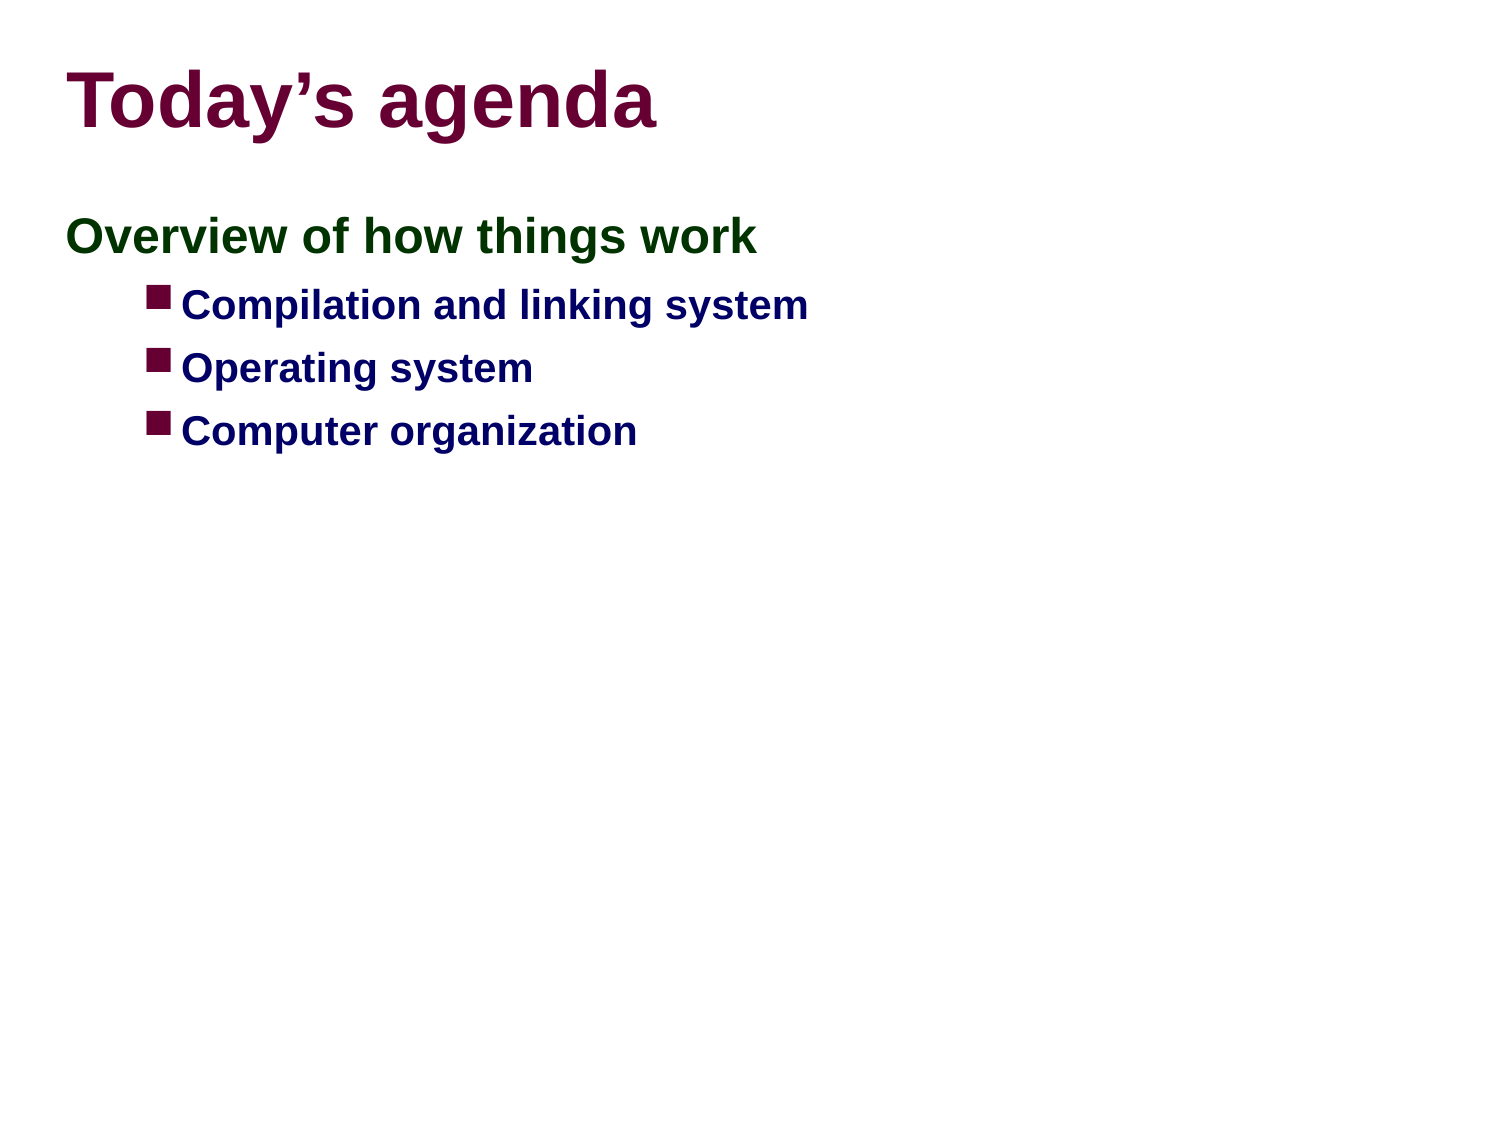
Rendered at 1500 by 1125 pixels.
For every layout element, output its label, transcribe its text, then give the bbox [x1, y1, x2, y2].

title Today’s agenda [66, 40, 1493, 166]
list Overview of how things work Compilation and linking system Operating system Computer organization [47, 199, 1407, 1054]
